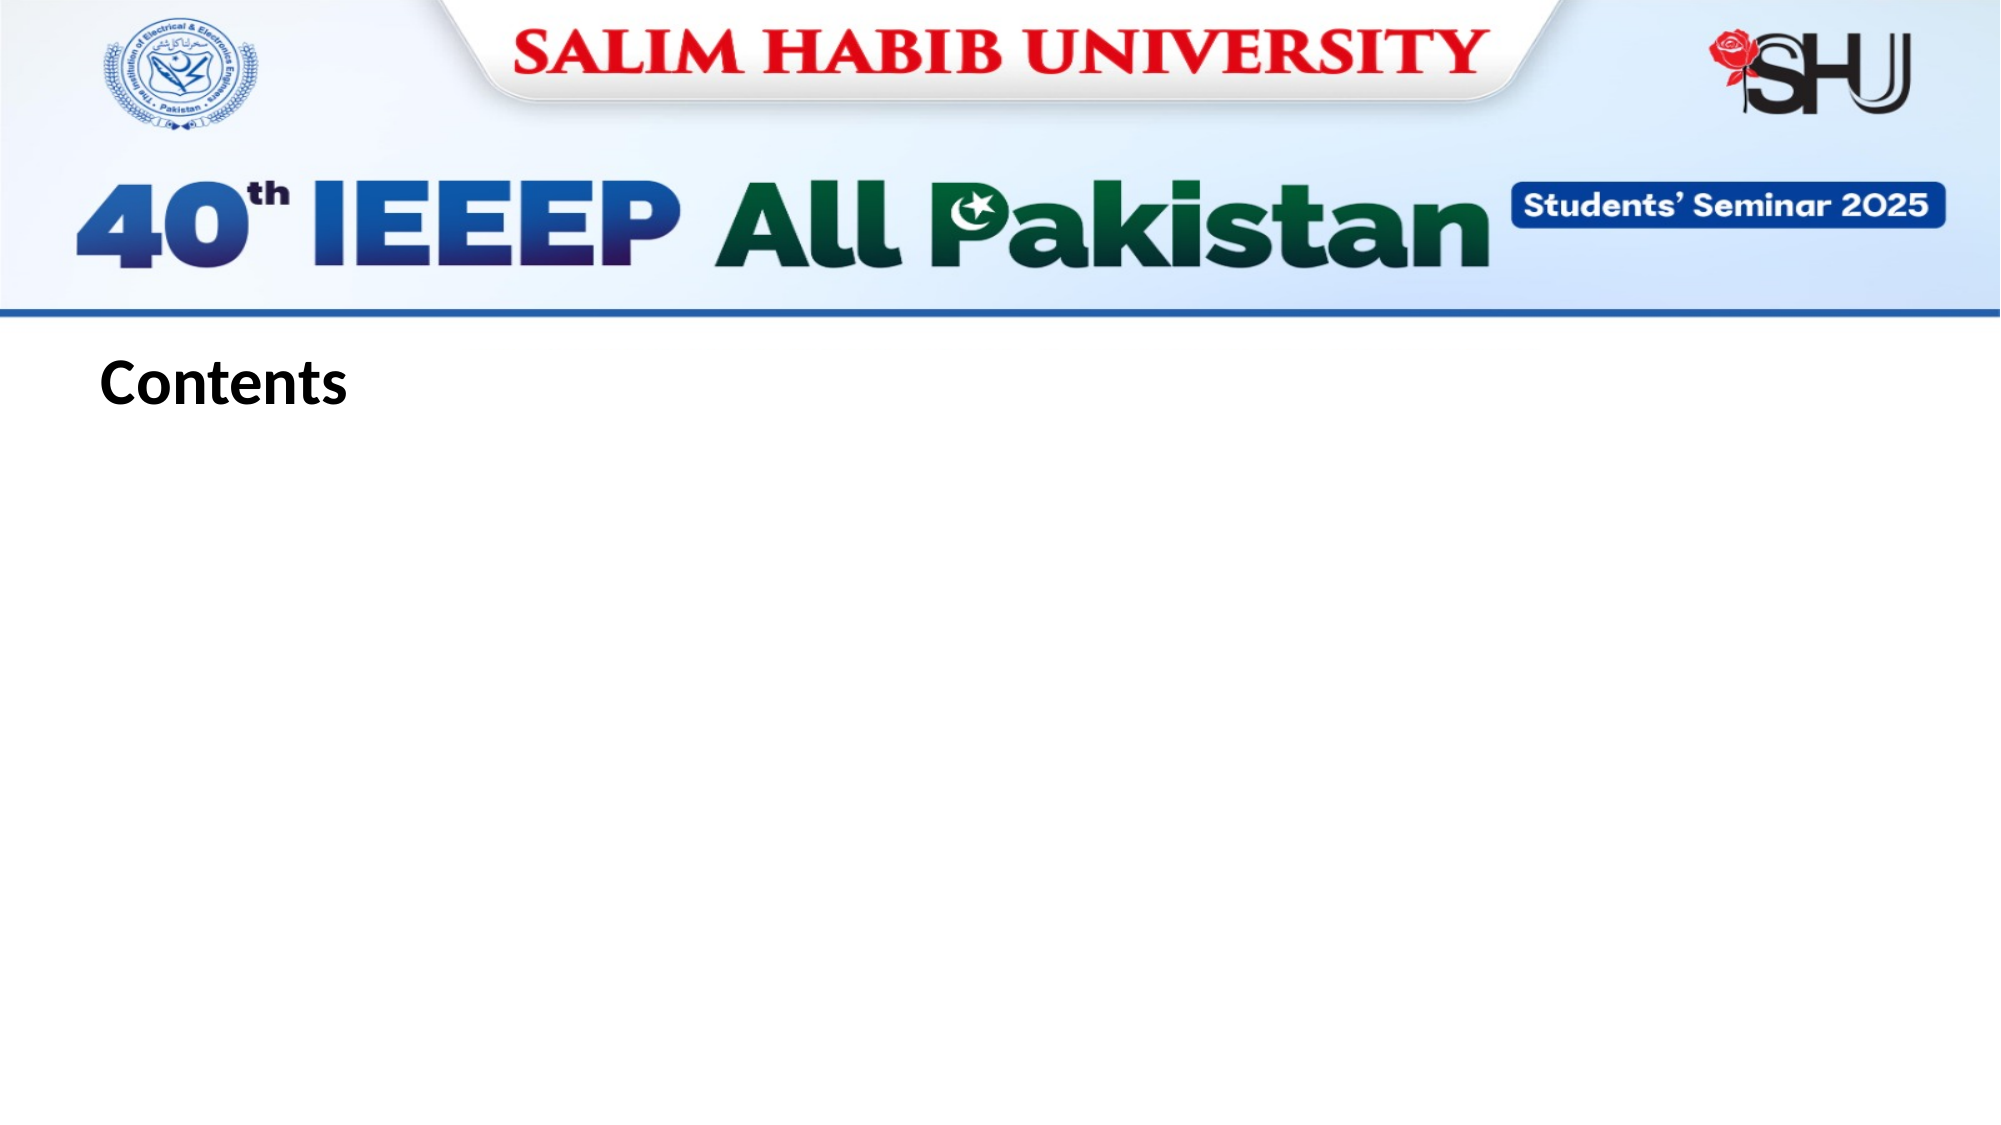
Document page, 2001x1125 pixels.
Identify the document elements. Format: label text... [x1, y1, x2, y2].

picture [0, 0, 2000, 350]
list Contents [85, 350, 1811, 1063]
